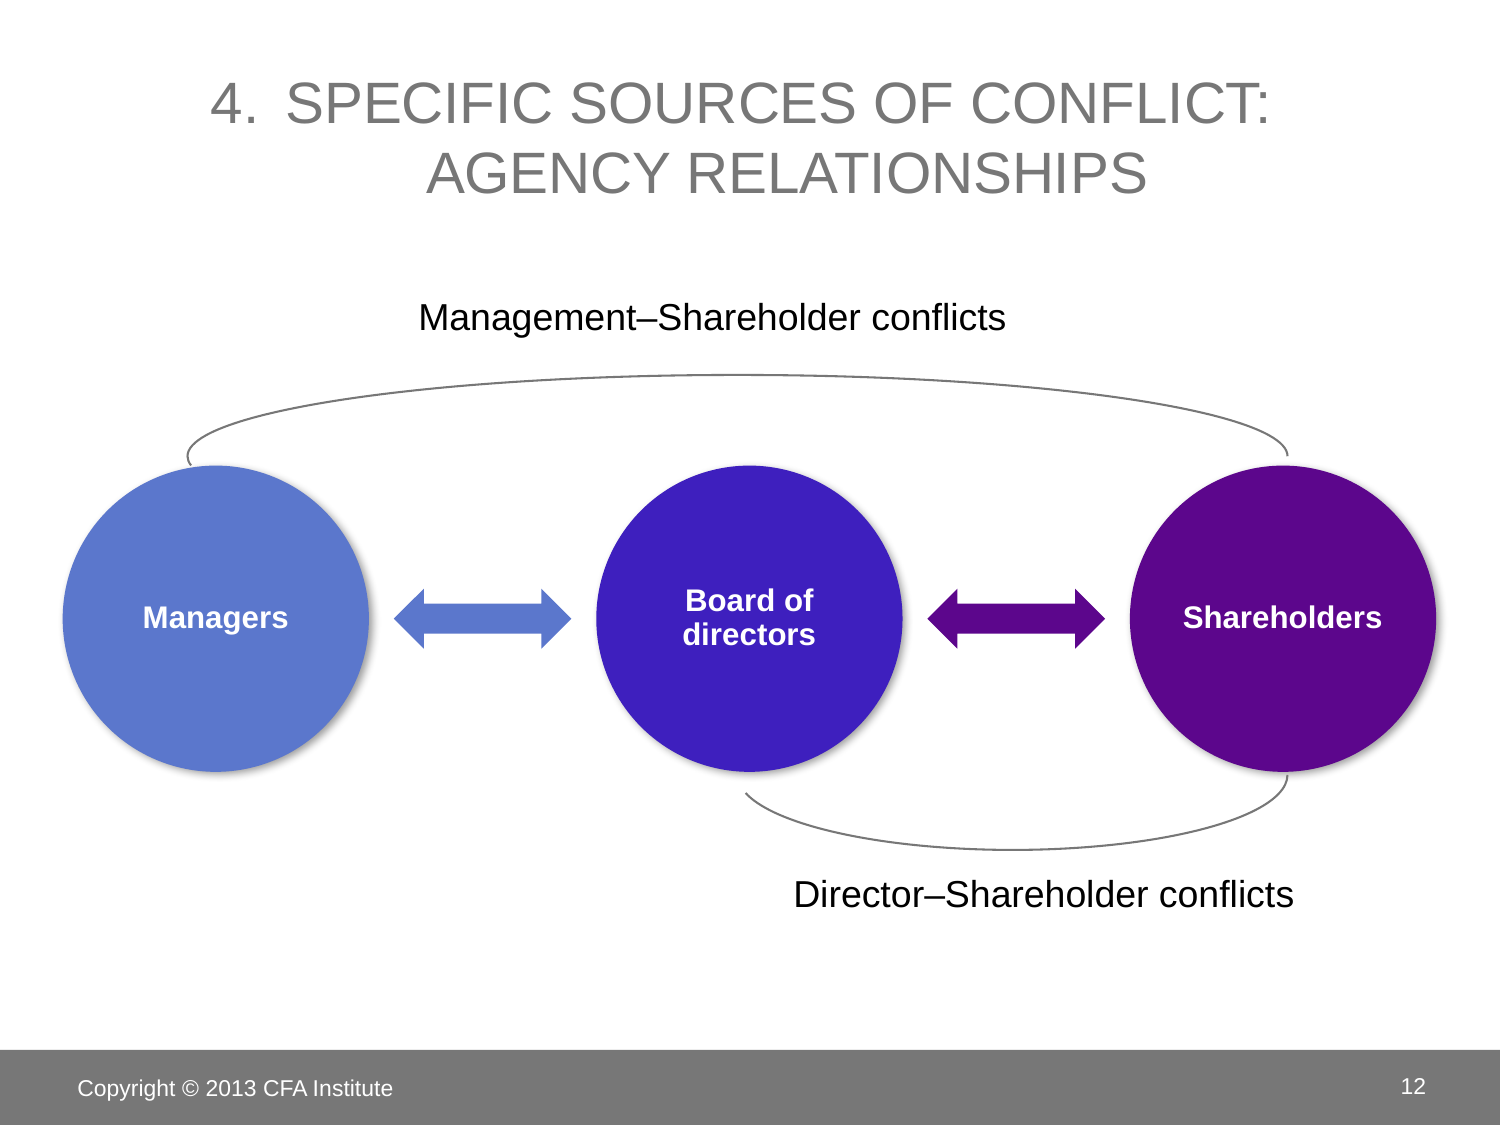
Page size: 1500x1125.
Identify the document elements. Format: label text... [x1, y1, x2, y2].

slide_number 12 [1312, 1055, 1442, 1116]
title 4. Specific sources of conflict: Agency relationships [62, 24, 1437, 213]
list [61, 224, 1437, 1013]
footer Copyright © 2013 CFA Institute [62, 1054, 538, 1121]
